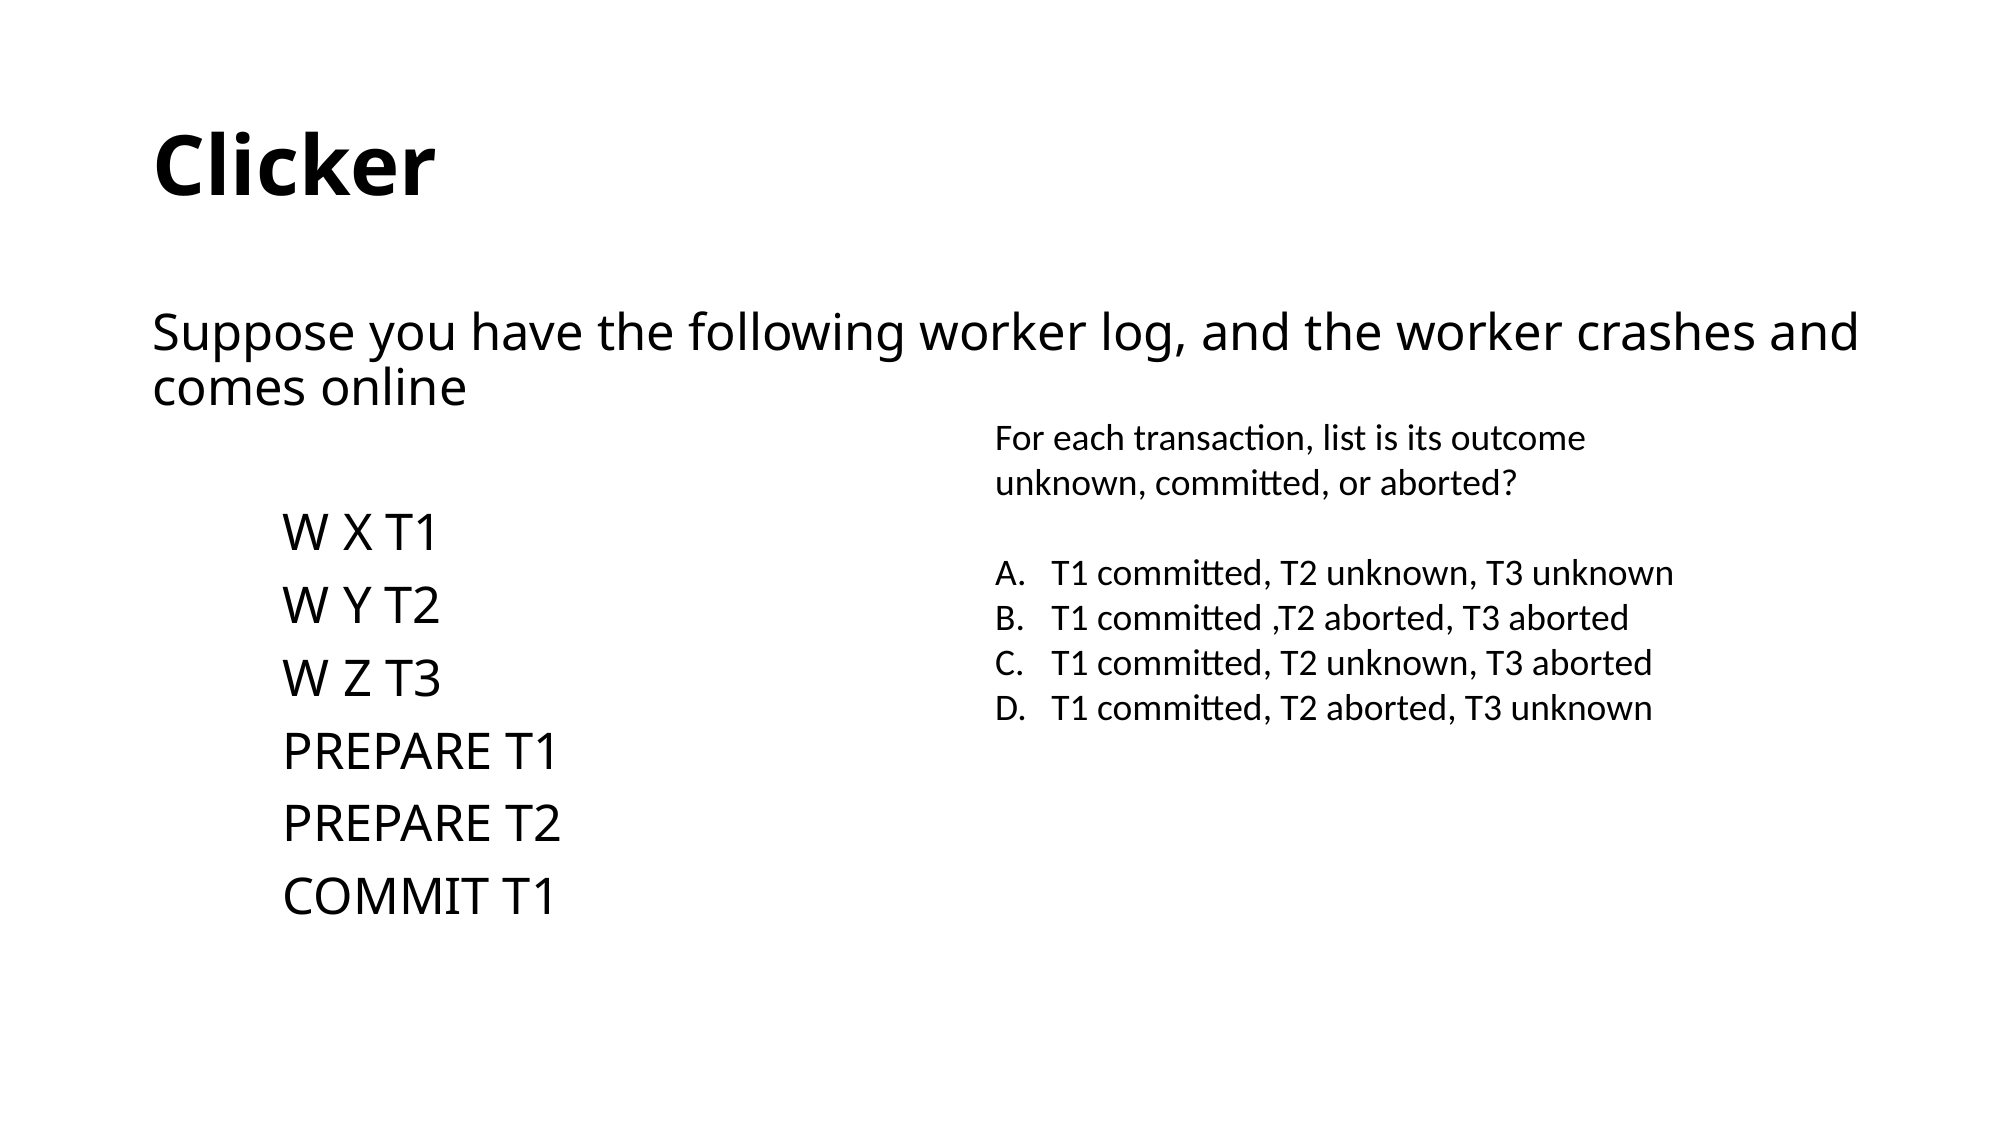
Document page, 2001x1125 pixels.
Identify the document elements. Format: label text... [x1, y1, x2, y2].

text_box For each transaction, list is its outcome unknown, committed, or aborted? T1 committed, T2 unknown, T3 unknown T1 committed ,T2 aborted, T3 aborted T1 committed, T2 unknown, T3 aborted T1 committed, T2 aborted, T3 unknown [980, 405, 1759, 736]
list Suppose you have the following worker log, and the worker crashes and comes online W X T1 W Y T2 W Z T3 PREPARE T1 PREPARE T2 COMMIT T1 [137, 299, 1967, 1014]
title Clicker [137, 59, 1863, 278]
